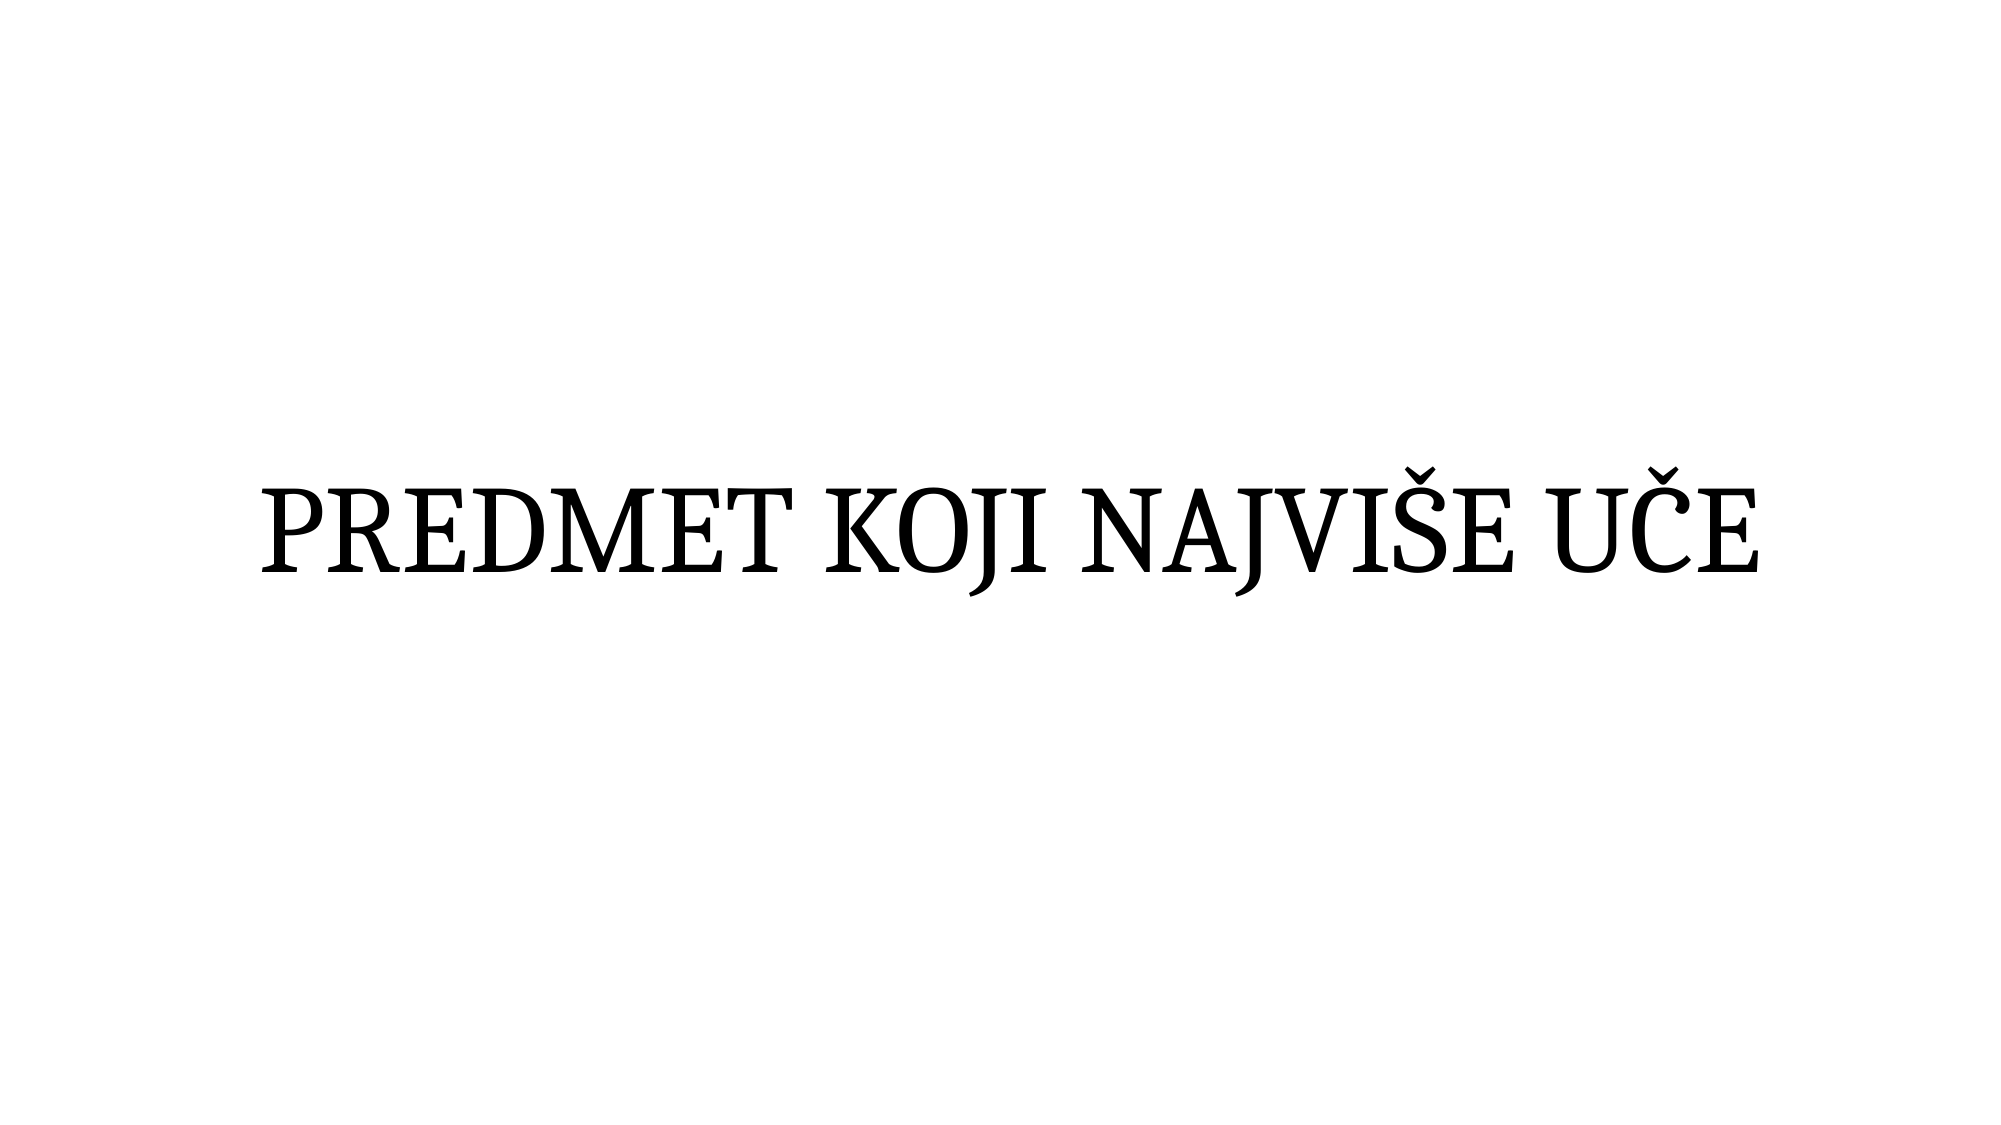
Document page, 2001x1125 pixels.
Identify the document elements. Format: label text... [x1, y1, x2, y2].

title PREDMET KOJI NAJVIŠE UČE [54, 432, 1967, 607]
